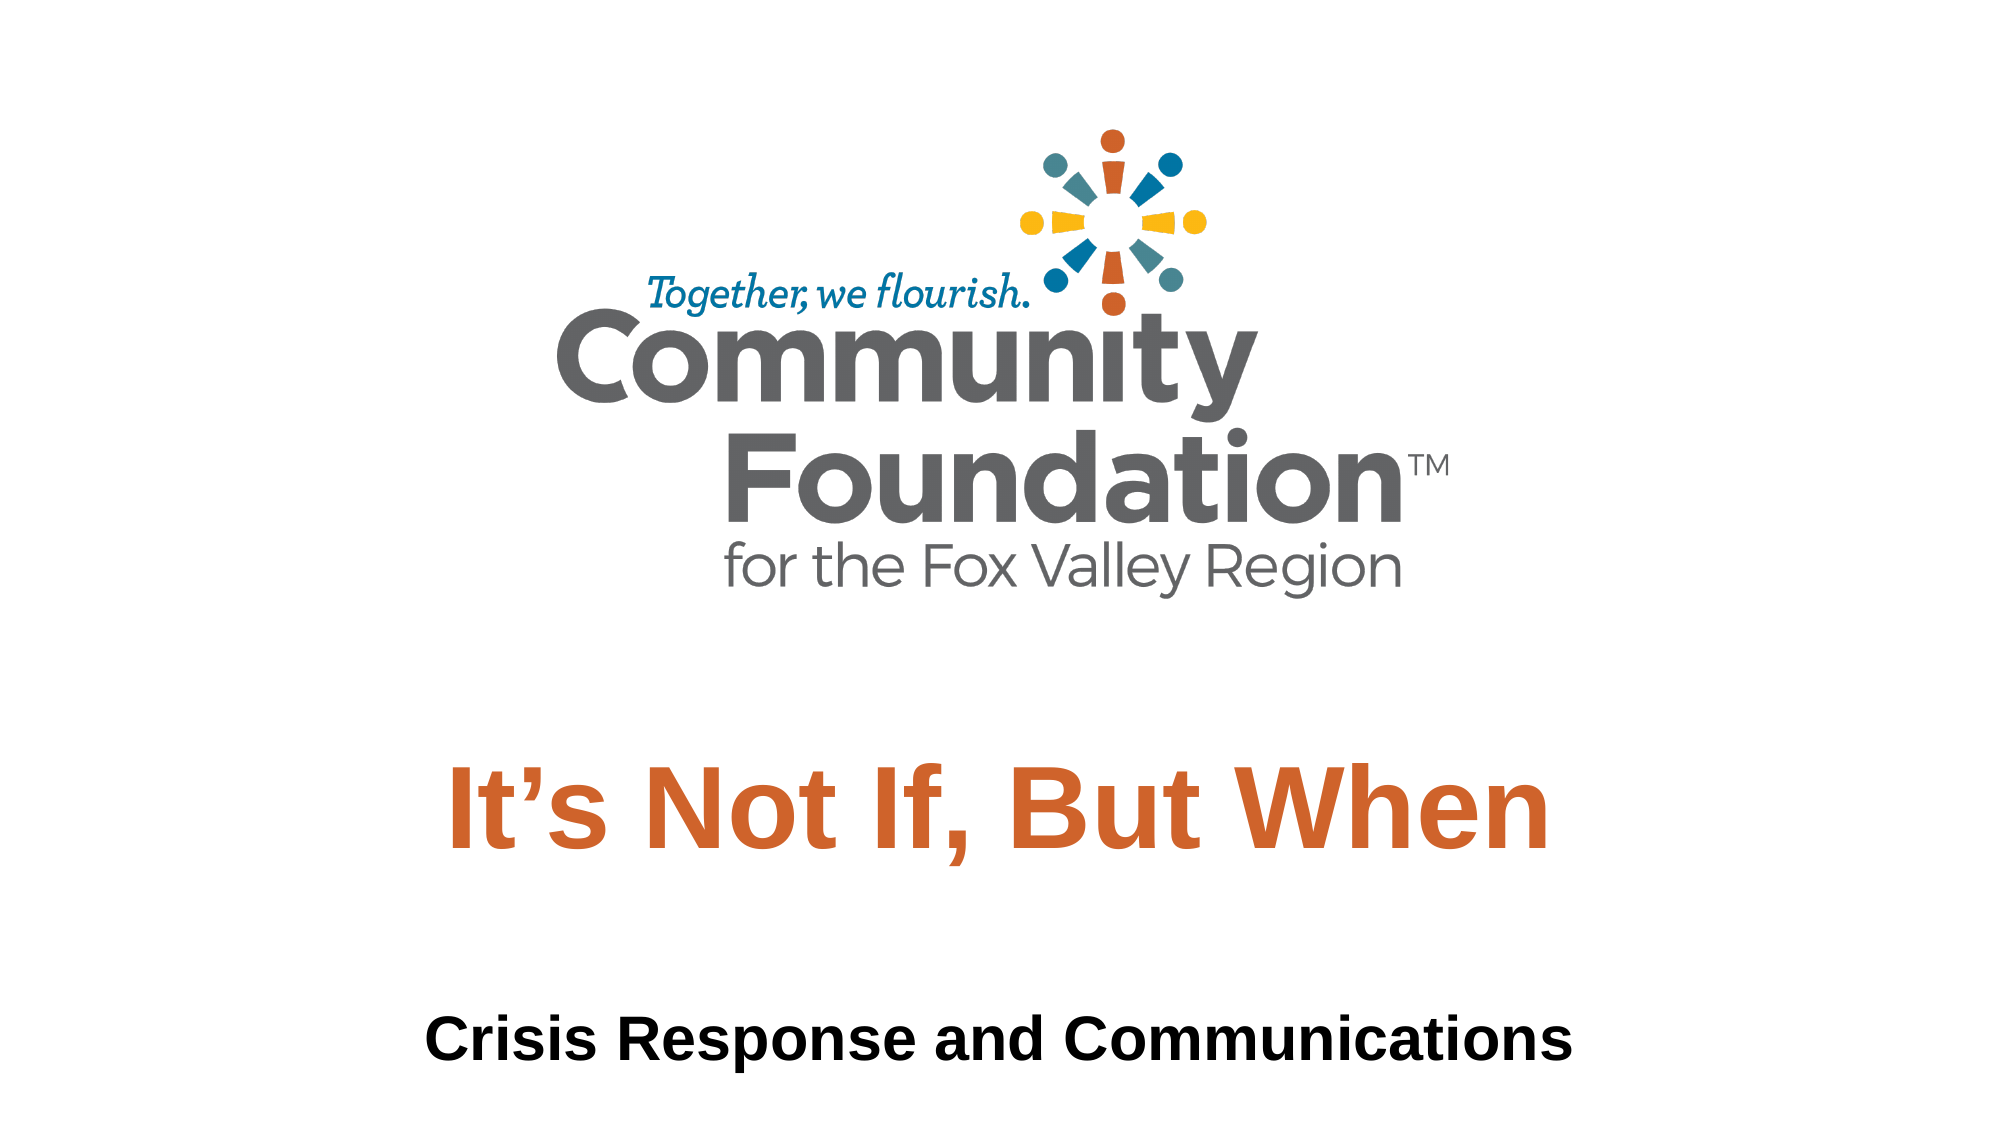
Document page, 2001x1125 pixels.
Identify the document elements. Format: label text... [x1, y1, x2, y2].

picture [496, 0, 1504, 721]
title It’s Not If, But When Crisis Response and Communications [99, 721, 1900, 1083]
